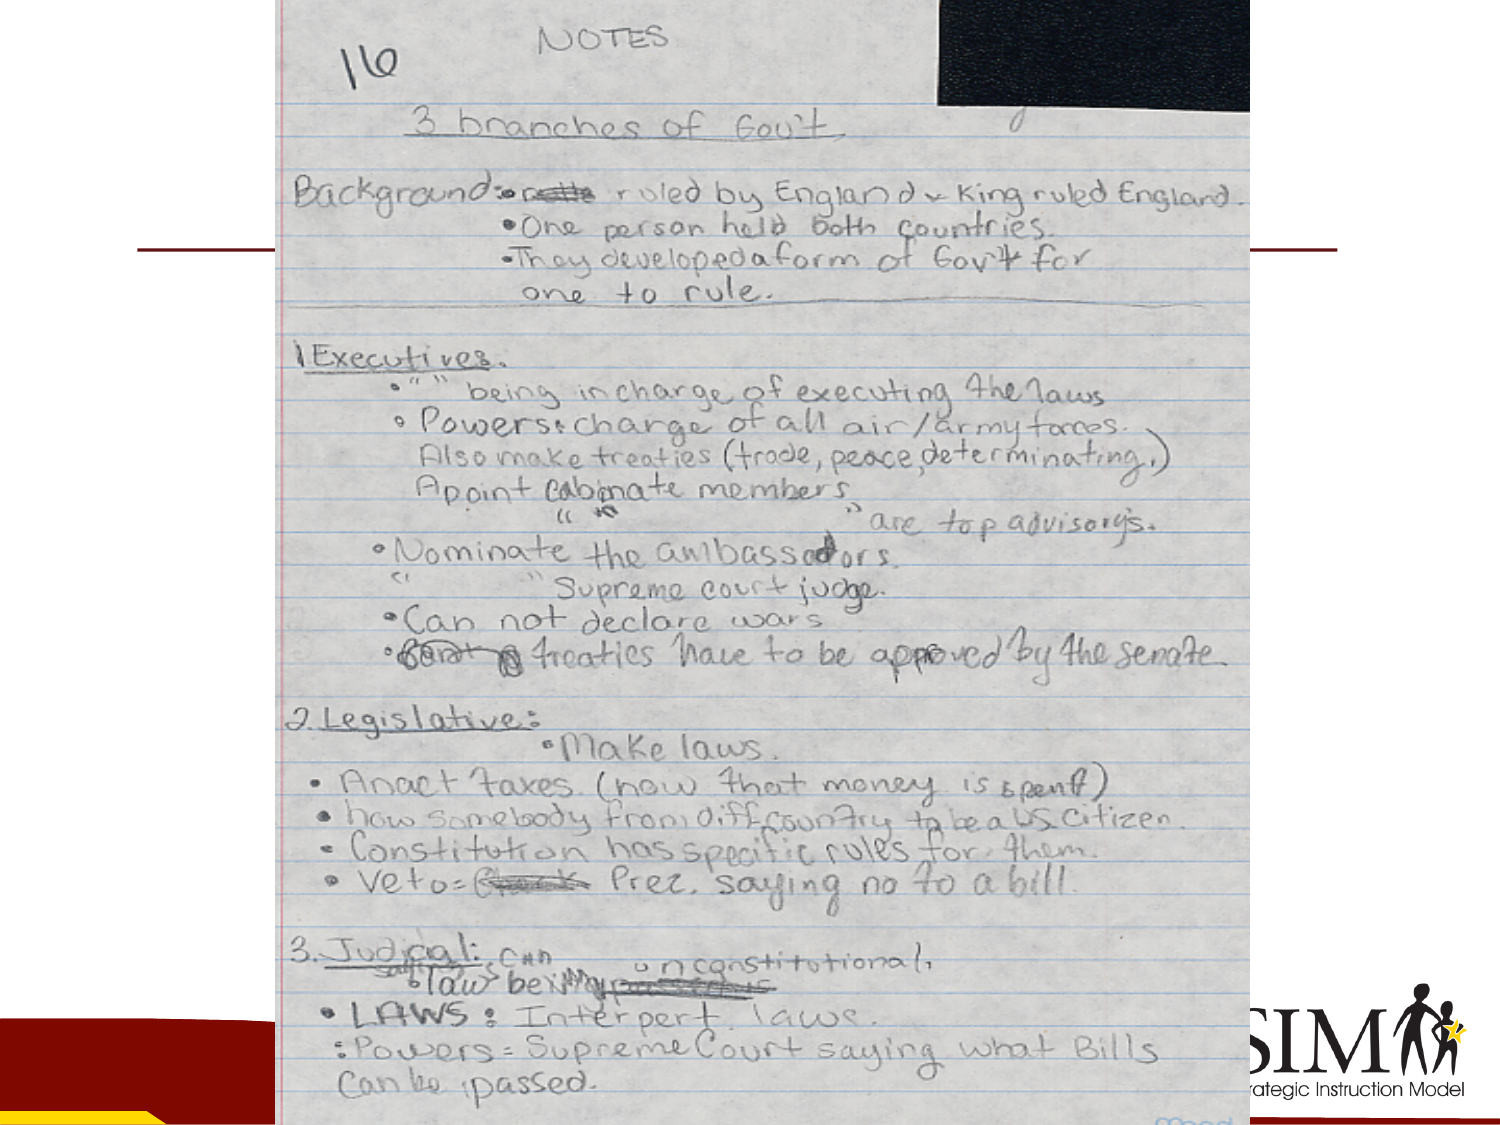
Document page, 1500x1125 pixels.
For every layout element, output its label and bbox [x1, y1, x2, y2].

picture [274, 0, 1488, 1125]
